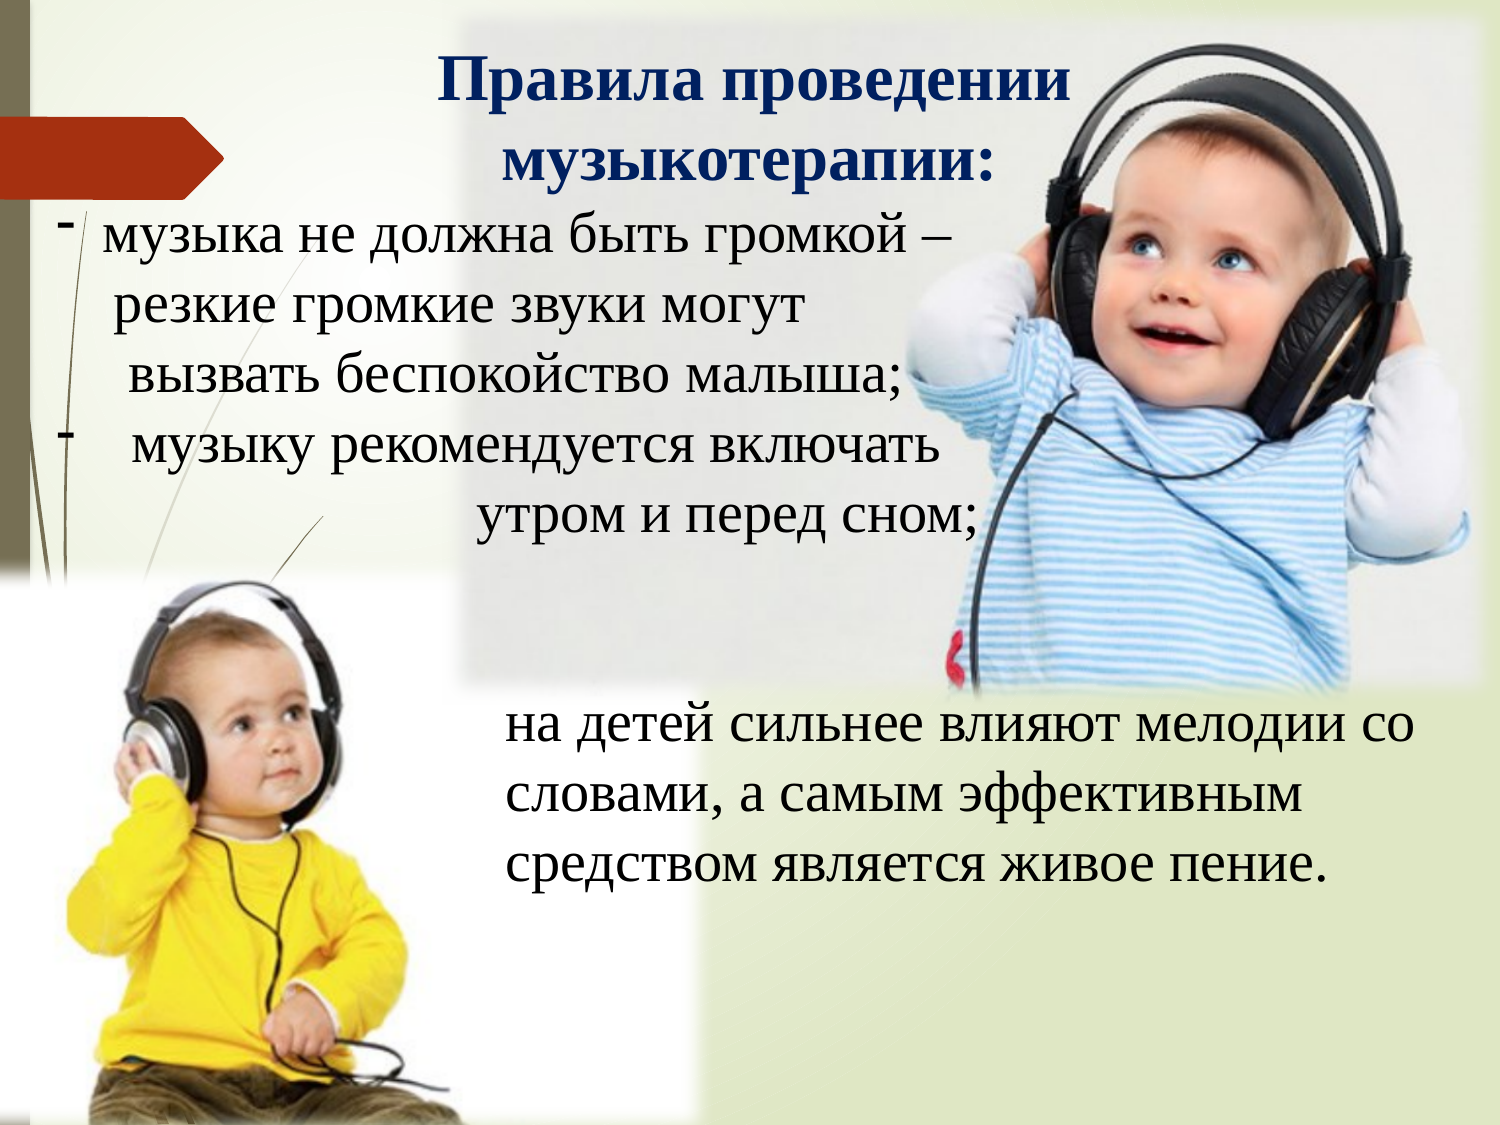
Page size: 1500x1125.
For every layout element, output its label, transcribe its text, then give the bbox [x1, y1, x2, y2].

text_box Правила проведении музыкотерапии: музыка не должна быть громкой – резкие громкие звуки могут вызвать беспокойство малыша; музыку рекомендуется включать утром и перед сном; на детей сильнее влияют мелодии со словами, а самым эффективным средством является живое пение. [721, 713, 1459, 971]
text_box Правила проведении музыкотерапии: музыка не должна быть громкой – резкие громкие звуки могут вызвать беспокойство малыша; музыку рекомендуется включать утром и перед сном; на детей сильнее влияют мелодии со словами, а самым эффективным средством является живое пение. [41, 26, 437, 554]
picture [0, 0, 1500, 1125]
